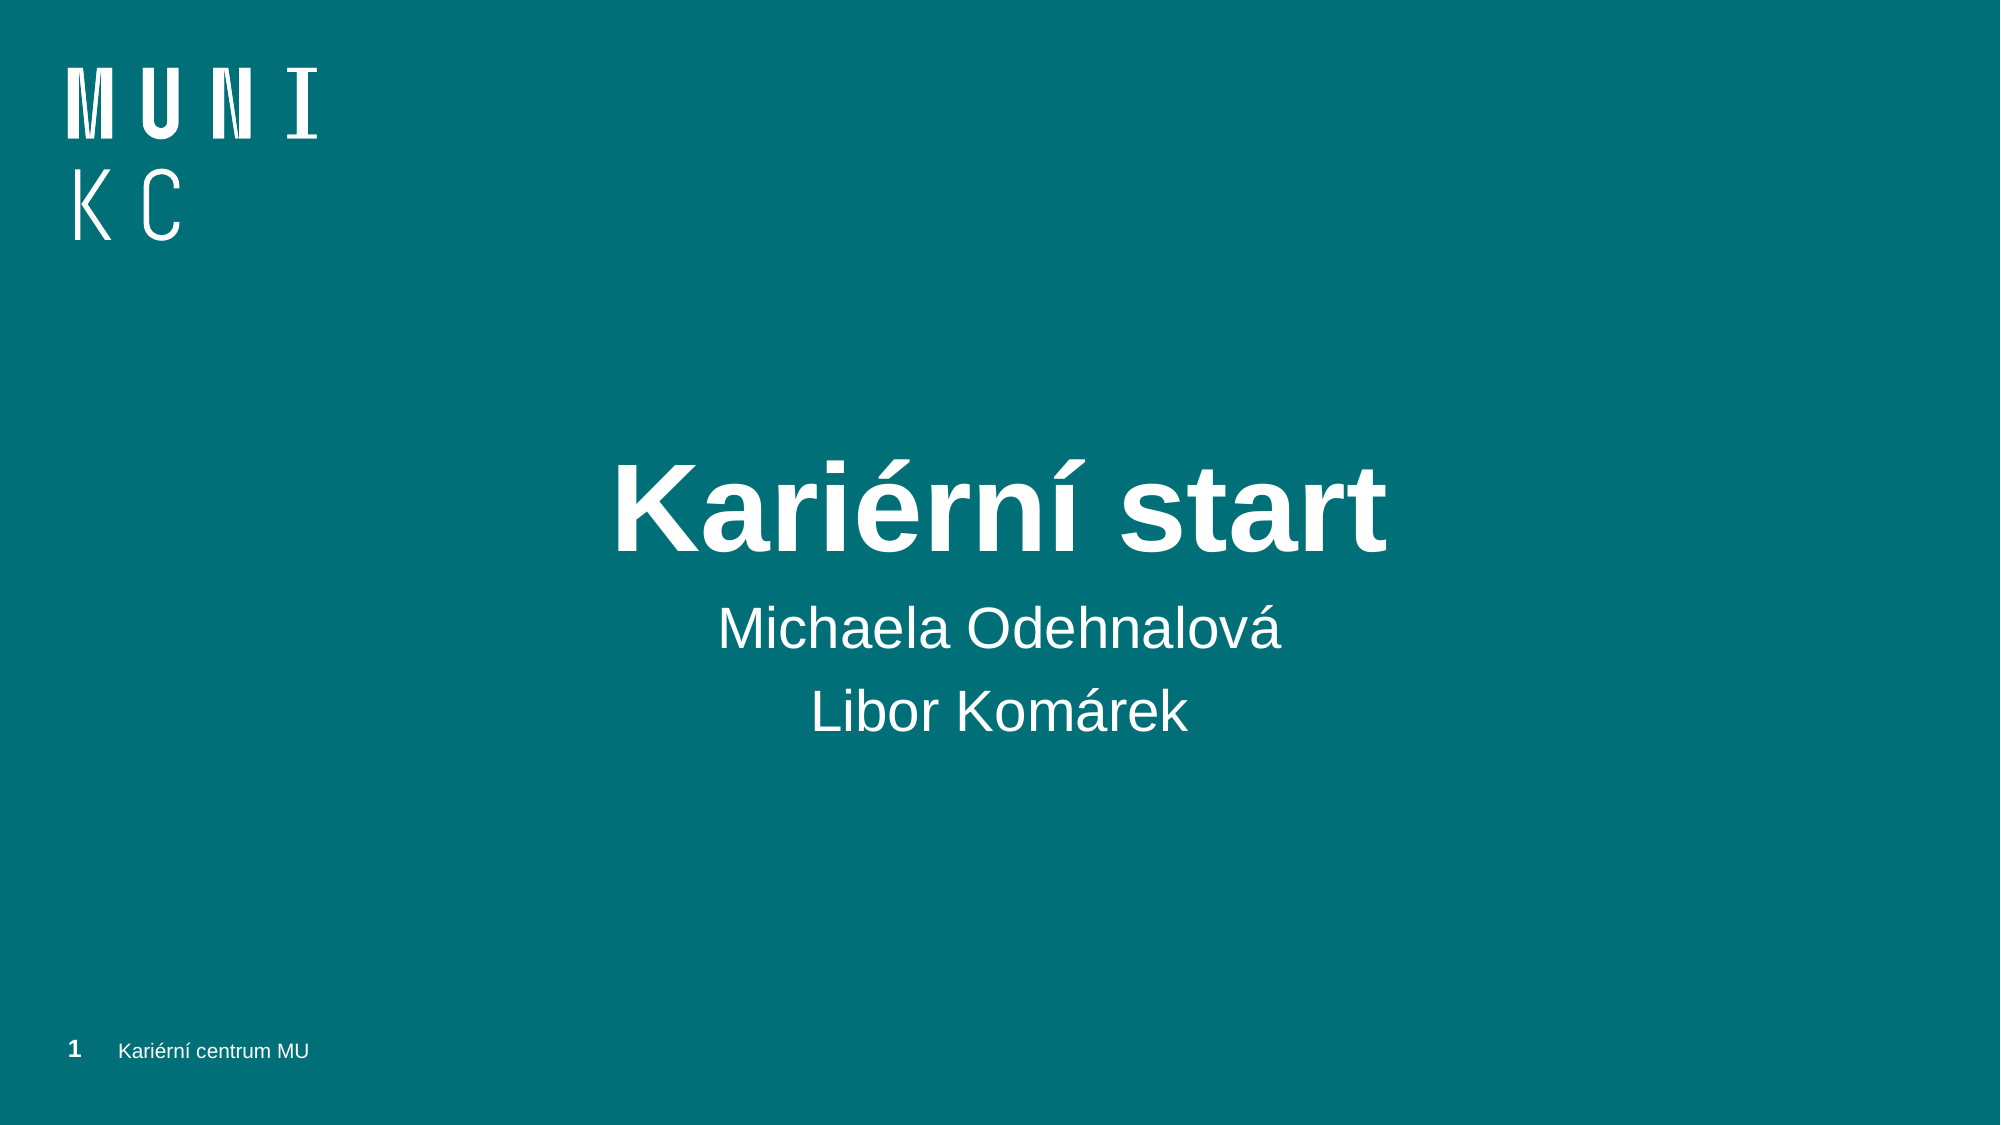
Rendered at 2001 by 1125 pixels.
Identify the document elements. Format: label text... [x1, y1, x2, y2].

slide_number 1 [67, 1021, 119, 1063]
title Kariérní start Michaela Odehnalová Libor Komárek [67, 493, 1932, 789]
footer Kariérní centrum MU [119, 1021, 1418, 1063]
